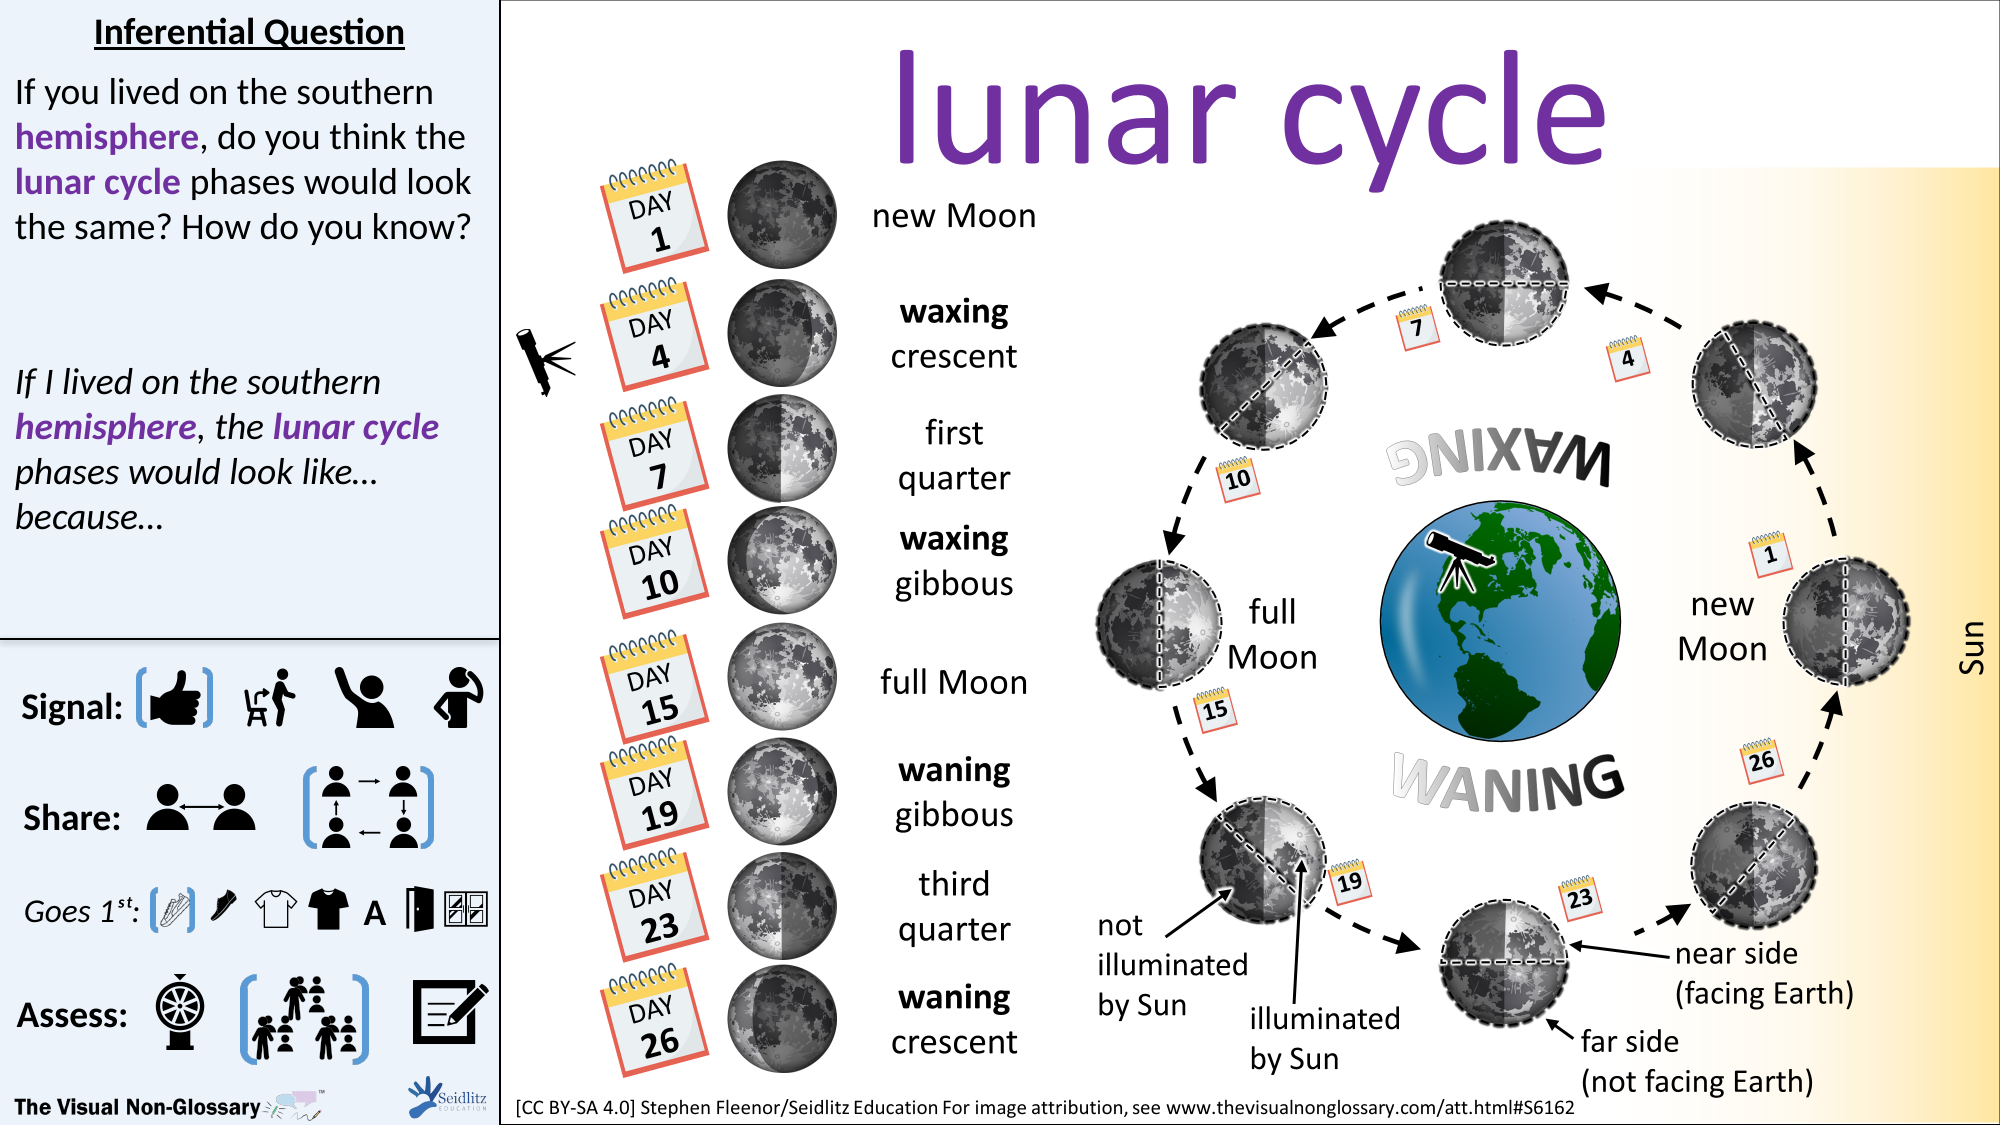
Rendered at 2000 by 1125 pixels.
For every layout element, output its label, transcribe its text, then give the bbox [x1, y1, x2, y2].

text_box Share: [8, 785, 137, 846]
text_box A [348, 880, 402, 941]
picture [403, 1073, 495, 1125]
text_box Goes 1ˢᵗ: [9, 881, 156, 937]
picture [136, 667, 214, 728]
text_box If you lived on the southern hemisphere, do you think the lunar cycle phases would look the same? How do you know? [0, 59, 494, 255]
picture [142, 974, 218, 1051]
picture [202, 886, 241, 925]
text_box Inferential Question [78, 0, 421, 59]
picture [0, 1084, 328, 1125]
picture [397, 886, 490, 932]
picture [302, 766, 434, 850]
picture [145, 784, 257, 830]
picture [305, 886, 352, 932]
text_box Signal: [6, 674, 136, 735]
text_box Assess: [1, 982, 137, 1043]
picture [413, 974, 490, 1051]
picture [499, 0, 2000, 1125]
picture [334, 667, 395, 728]
picture [253, 886, 299, 932]
text_box If I lived on the southern hemisphere, the lunar cycle phases would look like… because… [0, 349, 494, 545]
picture [149, 886, 196, 934]
picture [428, 667, 490, 728]
picture [239, 667, 301, 728]
picture [239, 974, 370, 1066]
